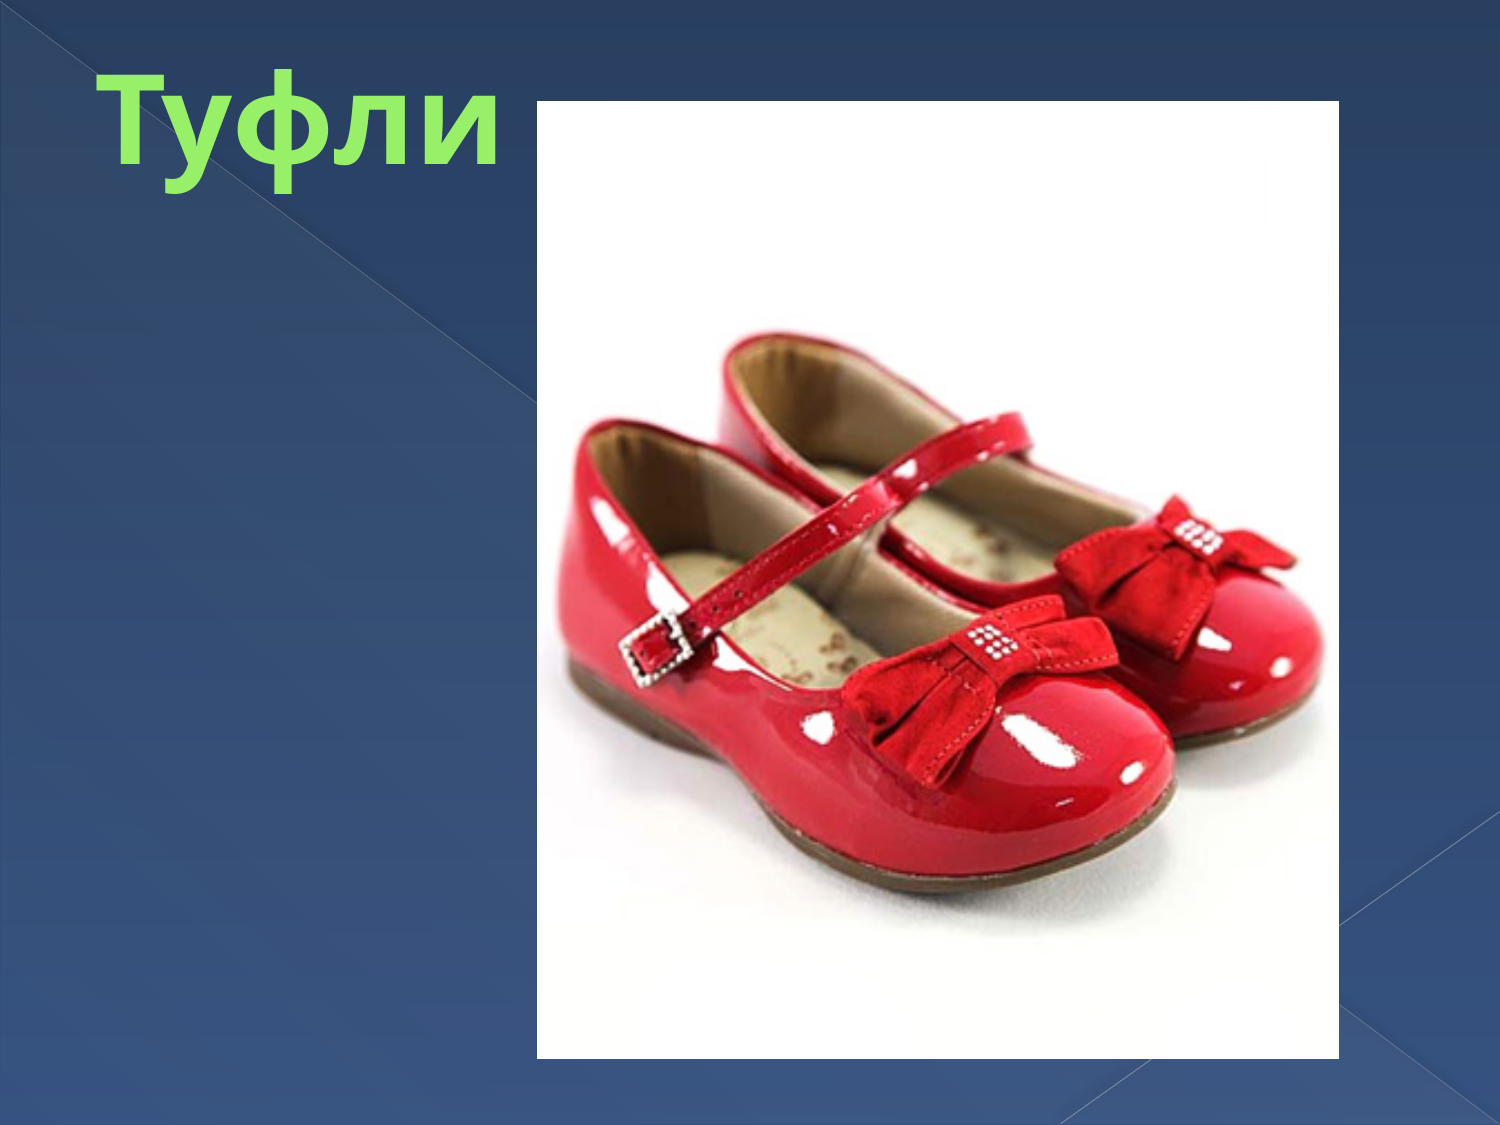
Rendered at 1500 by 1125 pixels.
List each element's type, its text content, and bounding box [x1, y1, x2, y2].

title Туфли [0, 0, 1350, 230]
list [537, 101, 1339, 1059]
